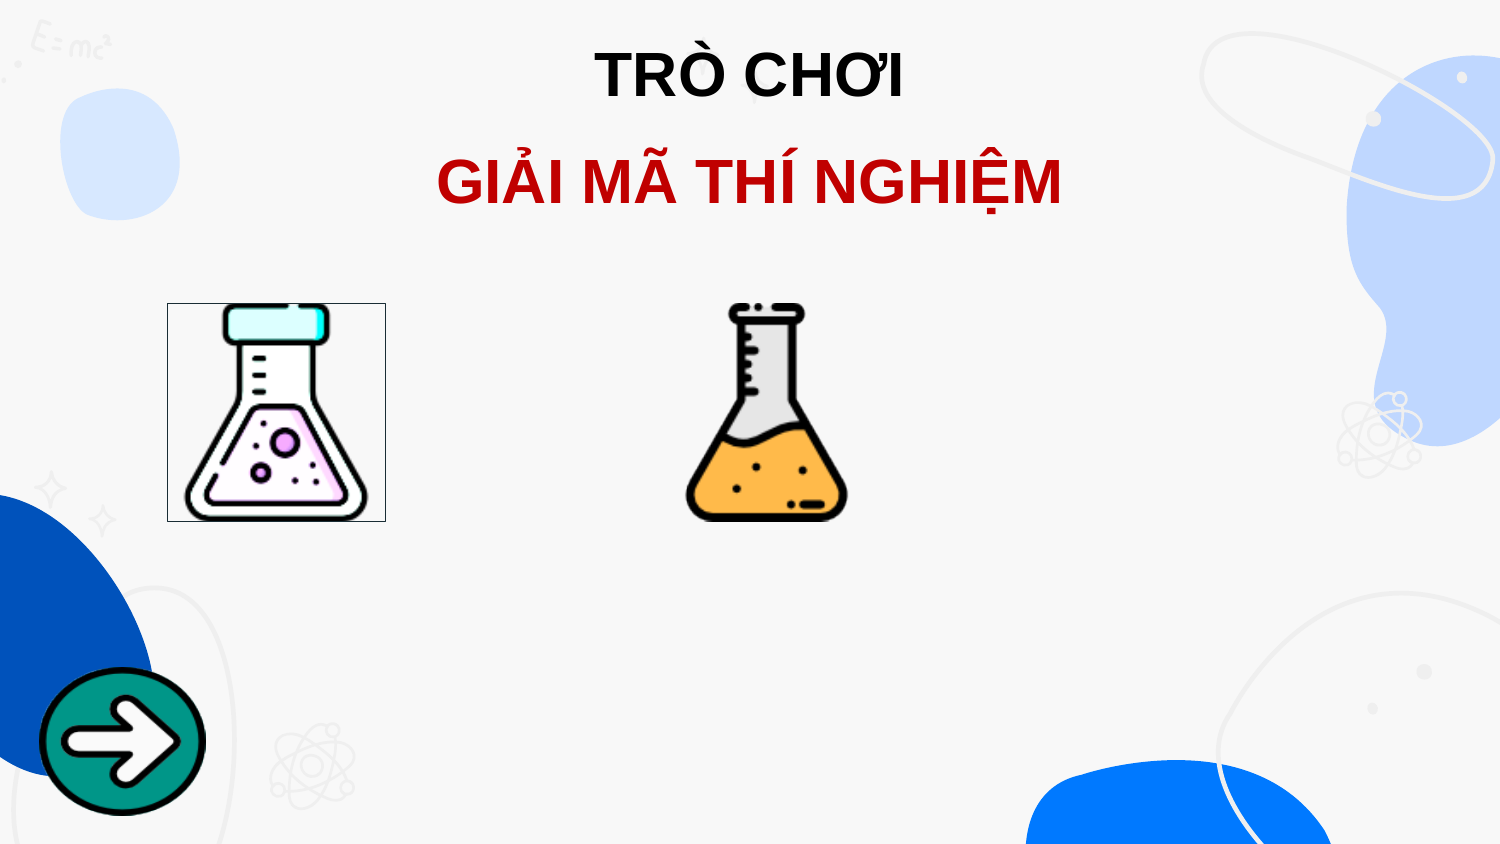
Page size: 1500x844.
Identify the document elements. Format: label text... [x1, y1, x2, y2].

picture [167, 303, 386, 522]
text_box GIẢI MÃ THÍ NGHIỆM [0, 131, 1500, 231]
picture [658, 303, 877, 522]
text_box TRÒ CHƠI [0, 23, 1500, 124]
picture [39, 666, 206, 816]
